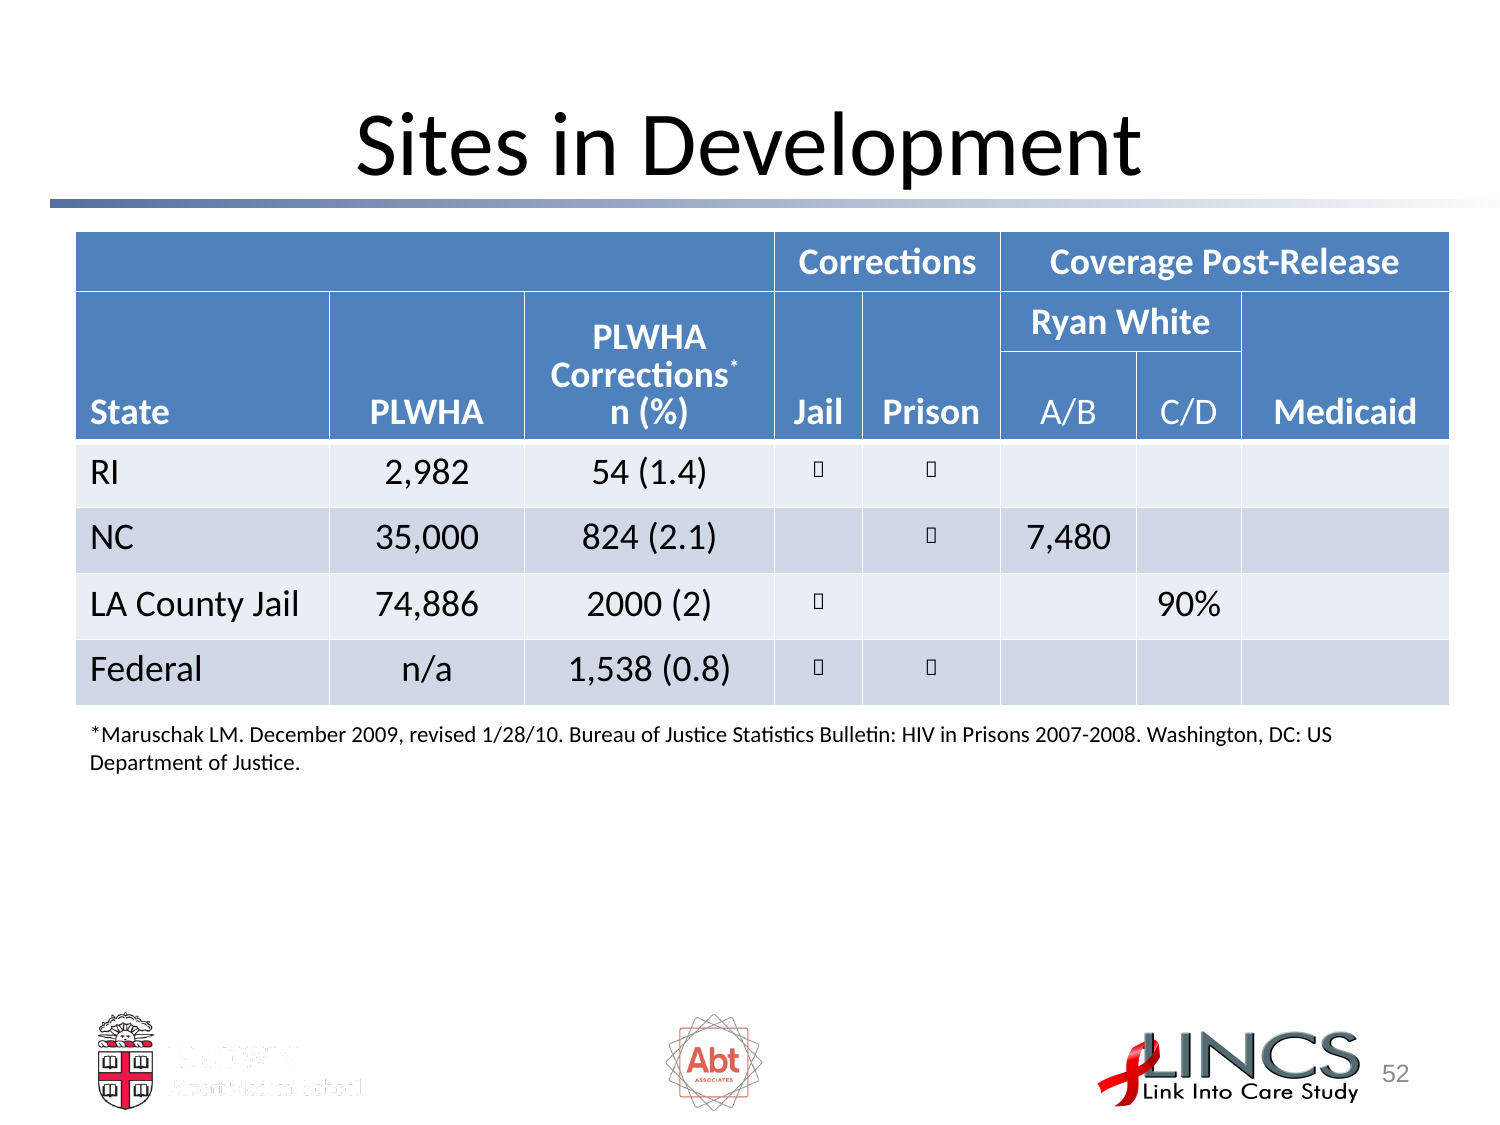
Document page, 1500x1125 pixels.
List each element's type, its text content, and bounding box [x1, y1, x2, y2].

table_cell [1137, 640, 1241, 705]
table_cell [1242, 445, 1449, 507]
text_box *Maruschak LM. December 2009, revised 1/28/10. Bureau of Justice Statistics Bulletin: HIV in Prisons 2007-2008. Washington, DC: US Department of Justice. [75, 712, 1450, 783]
table_cell [1137, 445, 1241, 507]
table_header Coverage Post-Release [1001, 232, 1449, 291]
table_cell 1,538 (0.8) [525, 640, 774, 705]
table_cell 824 (2.1) [525, 508, 774, 573]
table_cell n/a [330, 640, 524, 705]
table_cell RI [76, 445, 329, 507]
picture [1087, 1103, 1369, 1113]
table_cell C/D [1137, 352, 1241, 439]
slide_number 51 [1074, 1042, 1425, 1103]
table_cell Federal [76, 640, 329, 705]
table_cell  [775, 445, 862, 507]
table_cell [1137, 508, 1241, 573]
table_cell [863, 574, 1000, 639]
picture [92, 1008, 367, 1113]
table_cell [1242, 574, 1449, 639]
table_cell NC [76, 508, 329, 573]
table_cell 2,982 [330, 445, 524, 507]
title Sites in Development [75, 45, 1425, 231]
table_cell 35,000 [330, 508, 524, 573]
table_cell  [863, 508, 1000, 573]
table_cell Medicaid [1242, 292, 1449, 439]
table_cell 54 (1.4) [525, 445, 774, 507]
table_cell [1001, 574, 1136, 639]
table_cell [1001, 640, 1136, 705]
table_cell A/B [1001, 352, 1136, 439]
table_cell 90% [1137, 574, 1241, 639]
table_cell  [863, 640, 1000, 705]
table_cell Jail [775, 292, 862, 439]
table_cell  [775, 640, 862, 705]
table_cell State [76, 292, 329, 439]
table_cell PLWHA [330, 292, 524, 439]
table_cell  [775, 574, 862, 639]
table_cell PLWHA Corrections* n (%) [525, 292, 774, 439]
table_cell [775, 508, 862, 573]
table_header [76, 232, 774, 291]
picture [662, 1010, 765, 1113]
table_cell [1001, 445, 1136, 507]
table_cell [1242, 640, 1449, 705]
table_cell 74,886 [330, 574, 524, 639]
table_cell Prison [863, 292, 1000, 439]
table_header Corrections [775, 232, 1000, 291]
table_cell 2000 (2) [525, 574, 774, 639]
picture [1087, 1018, 1369, 1042]
table_cell Ryan White [1001, 292, 1241, 351]
table_cell 7,480 [1001, 508, 1136, 573]
table_cell LA County Jail [76, 574, 329, 639]
table_cell [1242, 508, 1449, 573]
table_cell  [863, 445, 1000, 507]
